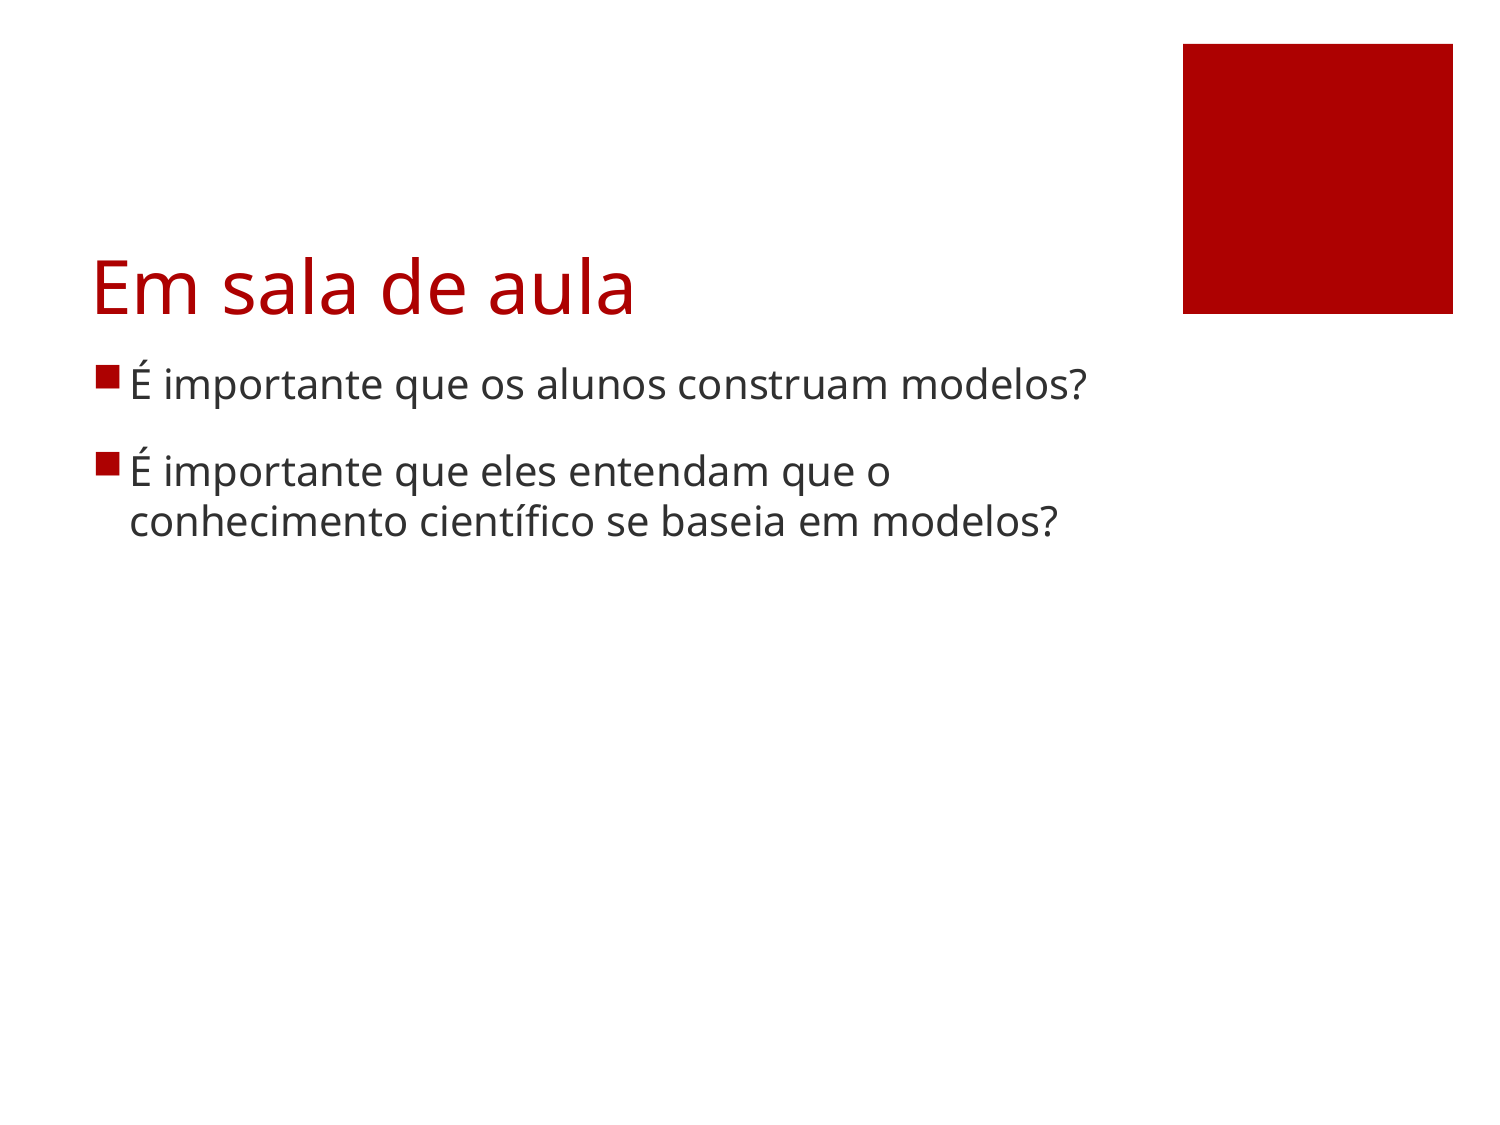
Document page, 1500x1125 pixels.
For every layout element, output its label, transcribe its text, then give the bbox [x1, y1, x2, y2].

list É importante que os alunos construam modelos? É importante que eles entendam que o conhecimento científico se baseia em modelos? [76, 349, 1143, 1005]
title Em sala de aula [75, 149, 1143, 338]
